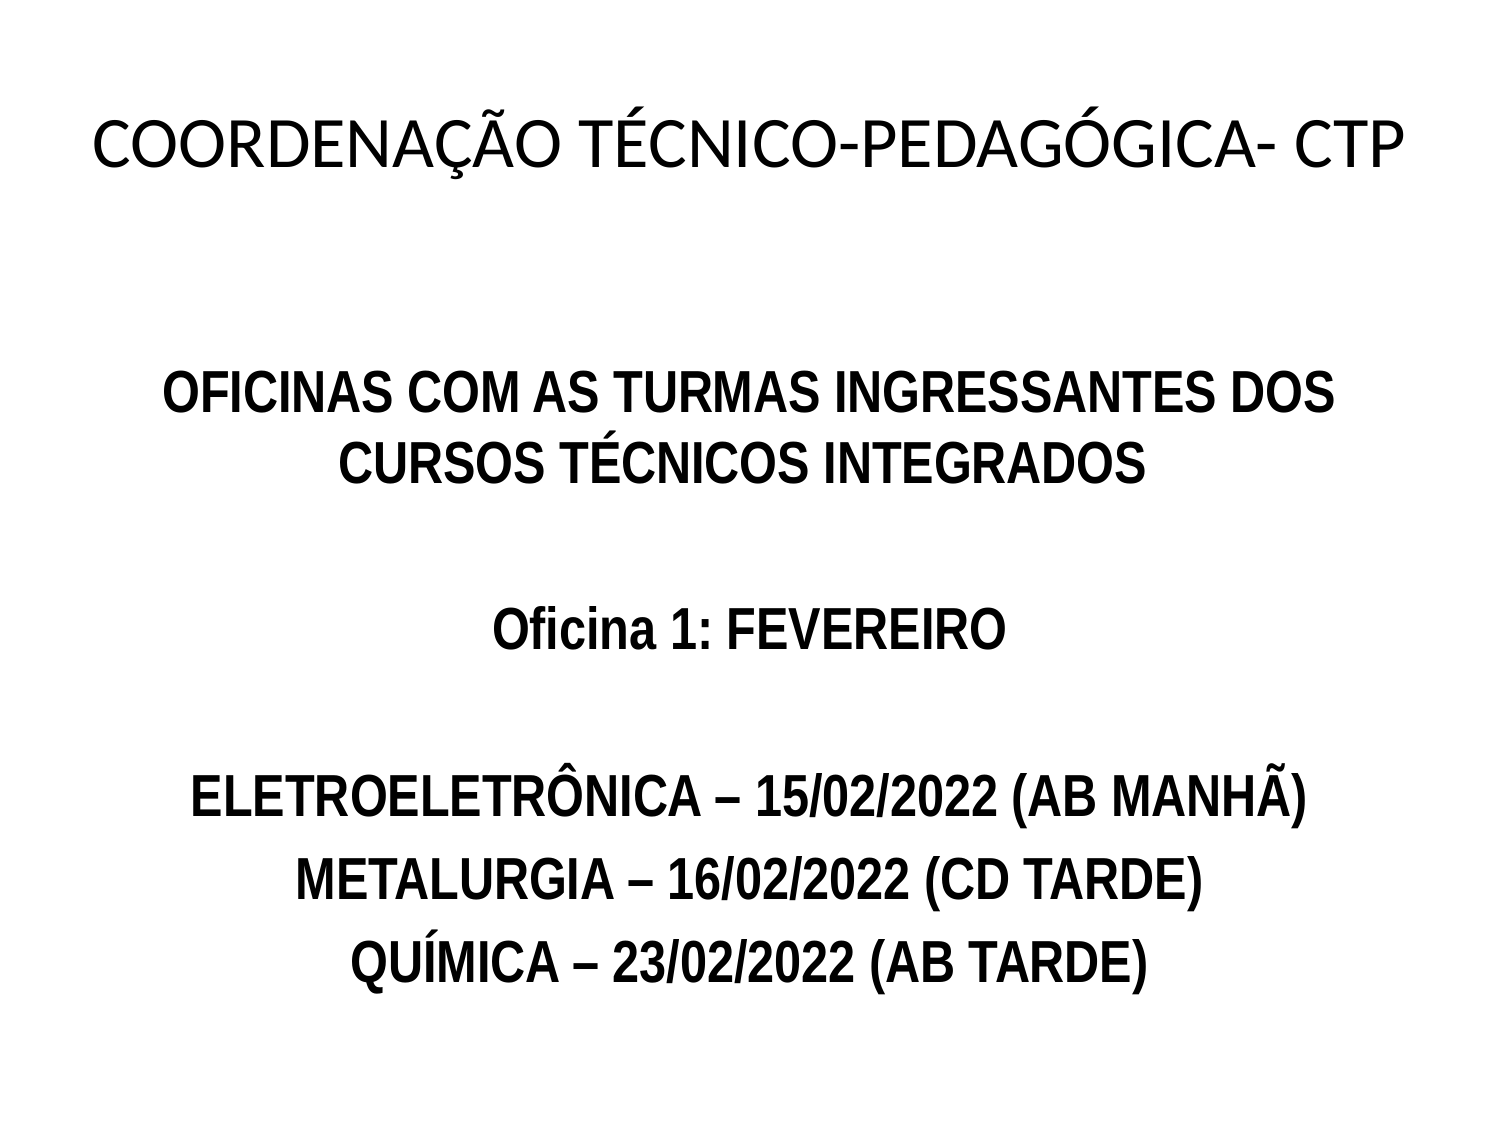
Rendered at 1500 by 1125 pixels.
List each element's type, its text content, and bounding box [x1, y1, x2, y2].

title COORDENAÇÃO TÉCNICO-PEDAGÓGICA- CTP [75, 45, 1425, 233]
list OFICINAS COM AS TURMAS INGRESSANTES DOS CURSOS TÉCNICOS INTEGRADOS Oficina 1: FEVEREIRO ELETROELETRÔNICA – 15/02/2022 (AB MANHÃ) METALURGIA – 16/02/2022 (CD TARDE) QUÍMICA – 23/02/2022 (AB TARDE) [75, 262, 1425, 1005]
